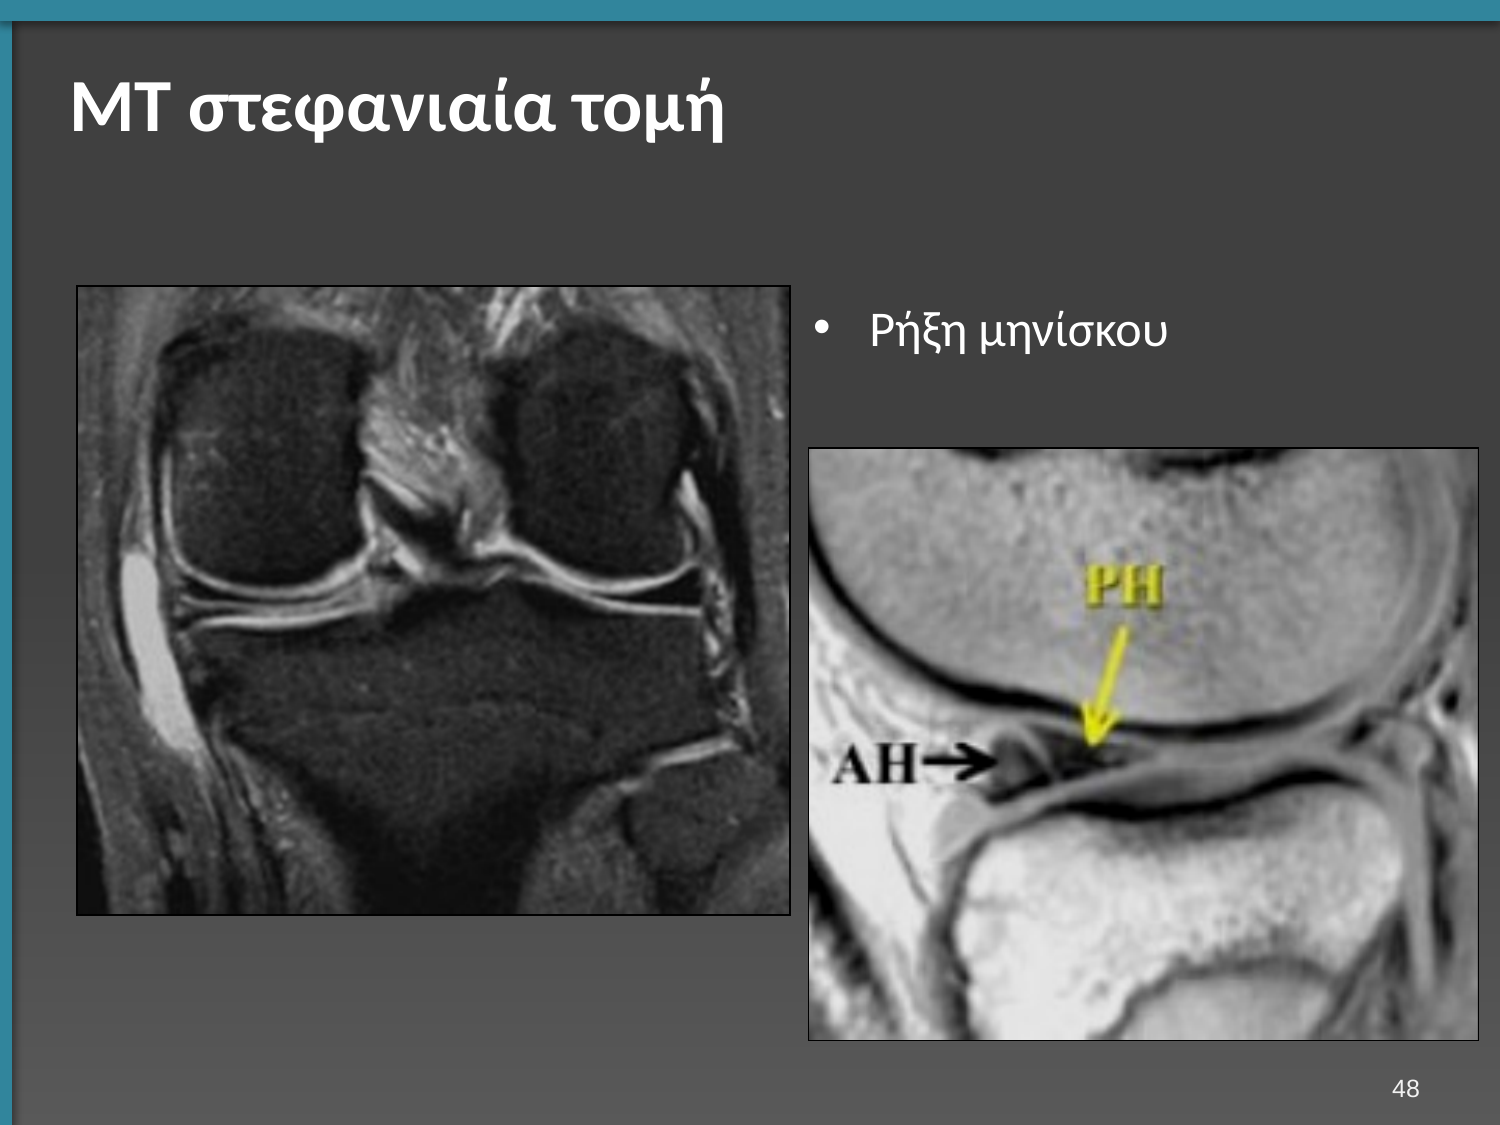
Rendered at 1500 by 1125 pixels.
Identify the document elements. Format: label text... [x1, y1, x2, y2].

picture [76, 285, 791, 916]
picture [808, 448, 1478, 1040]
title ΜΤ στεφανιαία τομή [10, 19, 1500, 185]
slide_number 47 [1085, 1057, 1436, 1118]
list Ρήξη μηνίσκου [798, 282, 1425, 413]
